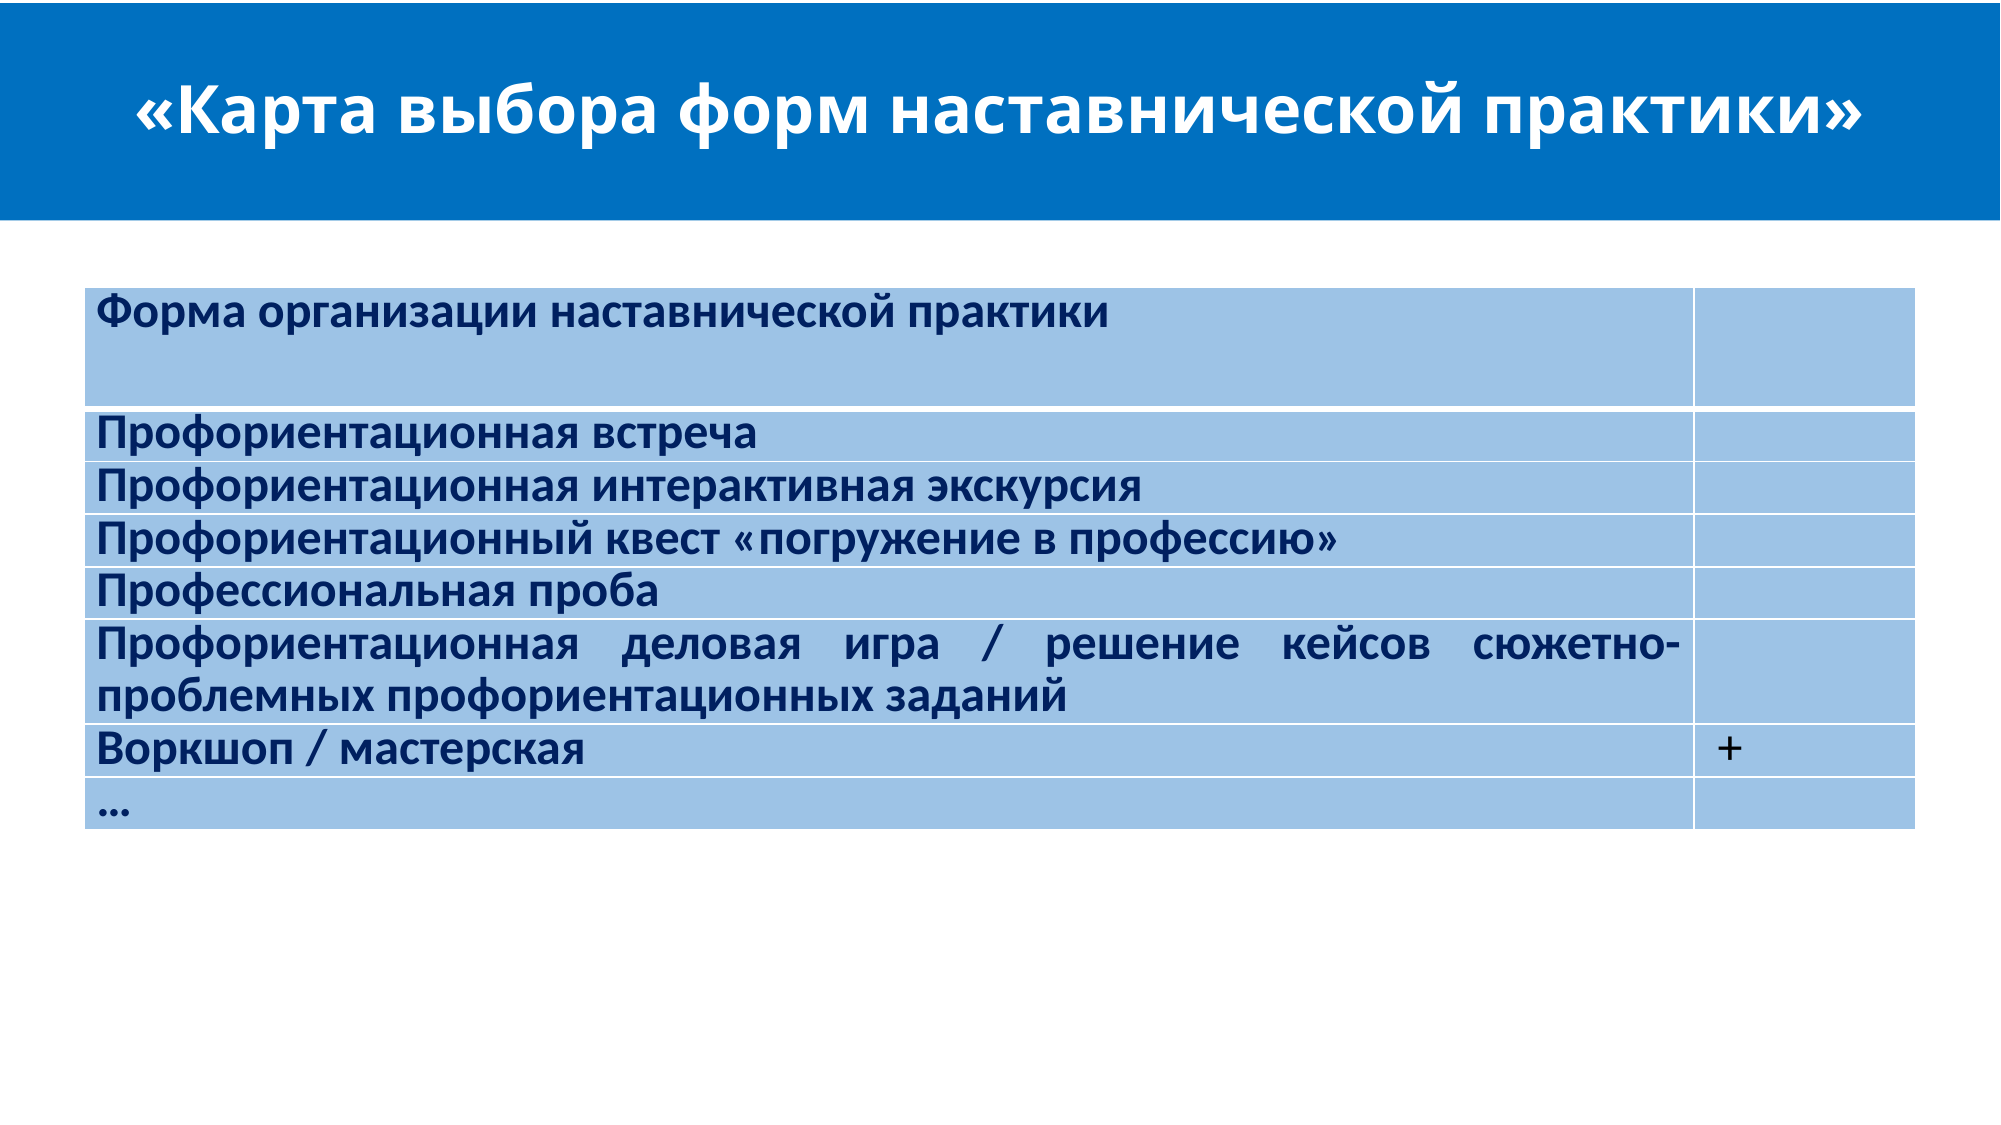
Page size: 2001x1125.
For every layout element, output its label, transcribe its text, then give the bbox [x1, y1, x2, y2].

table_cell [1695, 568, 1915, 618]
title «Карта выбора форм наставнической практики» [0, 3, 2000, 221]
table_cell Профориентационная деловая игра / решение кейсов сюжетно-проблемных профориентационных заданий [85, 620, 1693, 723]
table_cell … [85, 778, 1693, 829]
table_cell Профориентационная встреча [85, 412, 1693, 461]
table_cell Воркшоп / мастерская [85, 725, 1693, 776]
table_cell [1695, 515, 1915, 566]
table_cell [1695, 778, 1915, 829]
table_cell [1695, 412, 1915, 461]
table_cell Профориентационный квест «погружение в профессию» [85, 515, 1693, 566]
table_cell [1695, 620, 1915, 723]
table_header Форма организации наставнической практики [85, 288, 1693, 406]
table_header [1695, 288, 1915, 406]
table_cell Профориентационная интерактивная экскурсия [85, 462, 1693, 513]
table_cell [1695, 462, 1915, 513]
table_cell Профессиональная проба [85, 568, 1693, 618]
table_cell + [1695, 725, 1915, 776]
